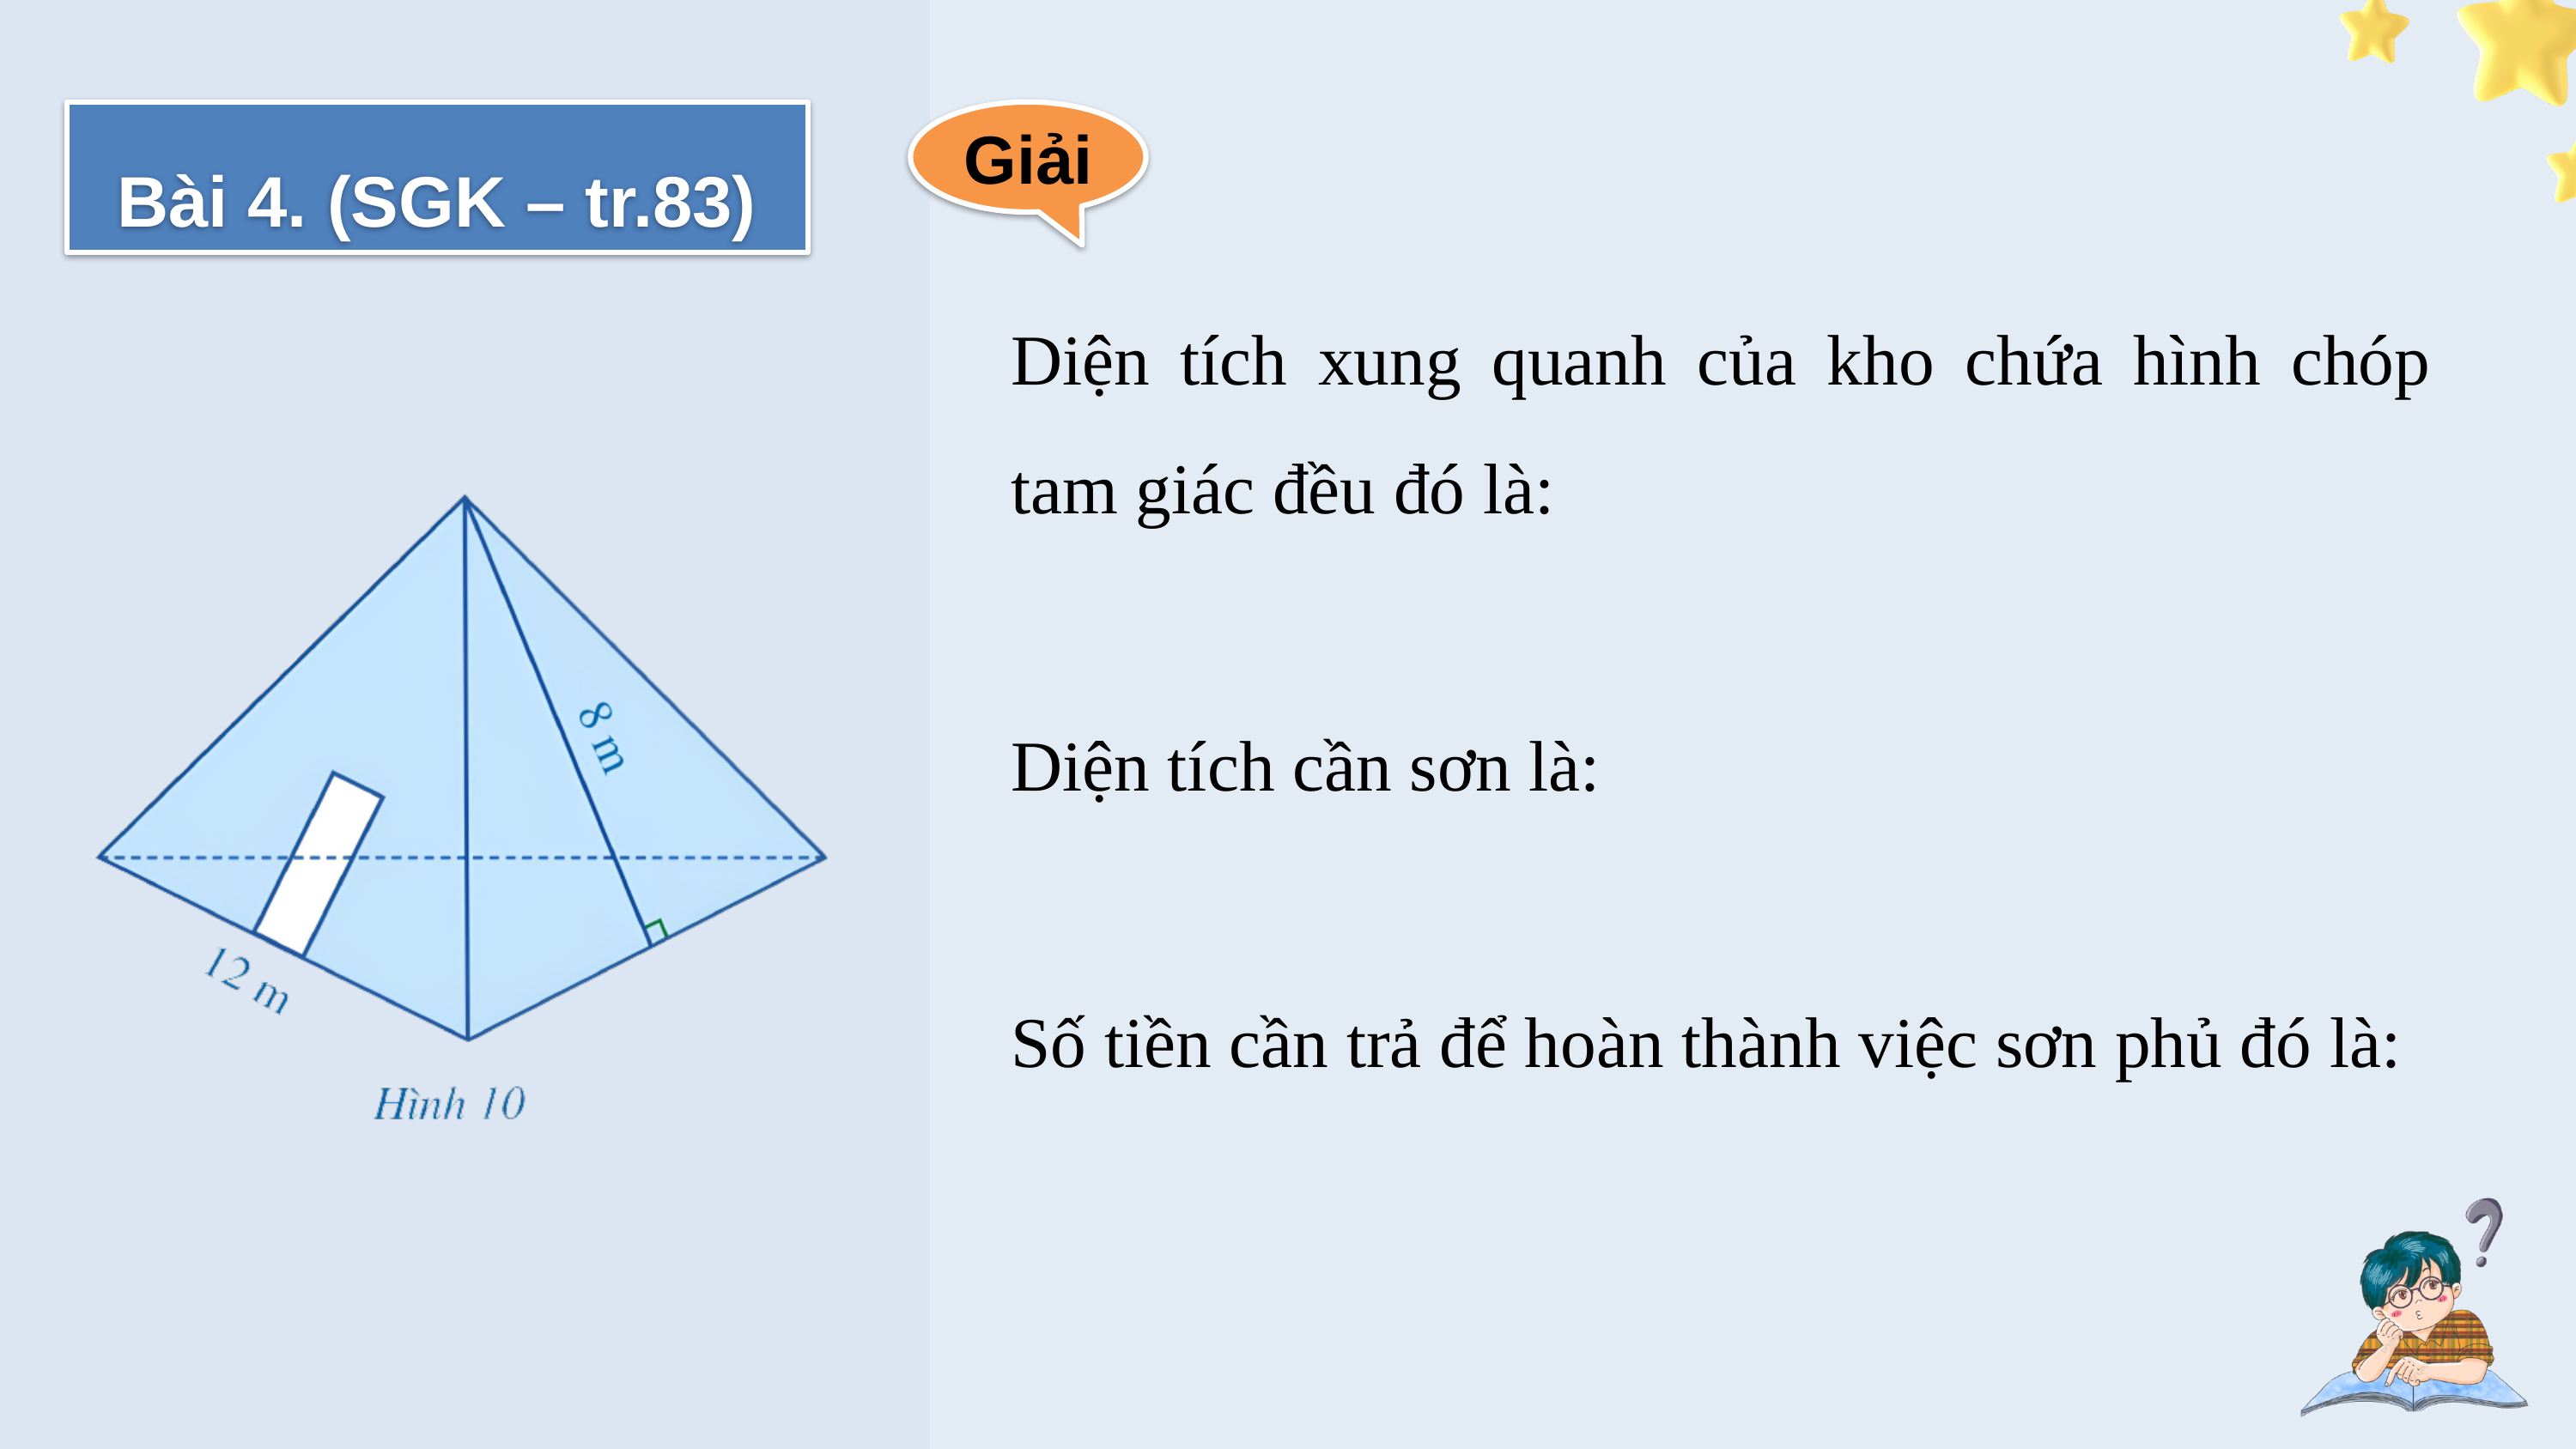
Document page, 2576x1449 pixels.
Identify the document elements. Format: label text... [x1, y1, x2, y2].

picture [2290, 1184, 2537, 1428]
text_box Giải [908, 128, 924, 186]
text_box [2371, 0, 2576, 235]
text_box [929, 0, 2576, 1449]
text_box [66, 101, 808, 252]
picture [83, 484, 844, 1135]
